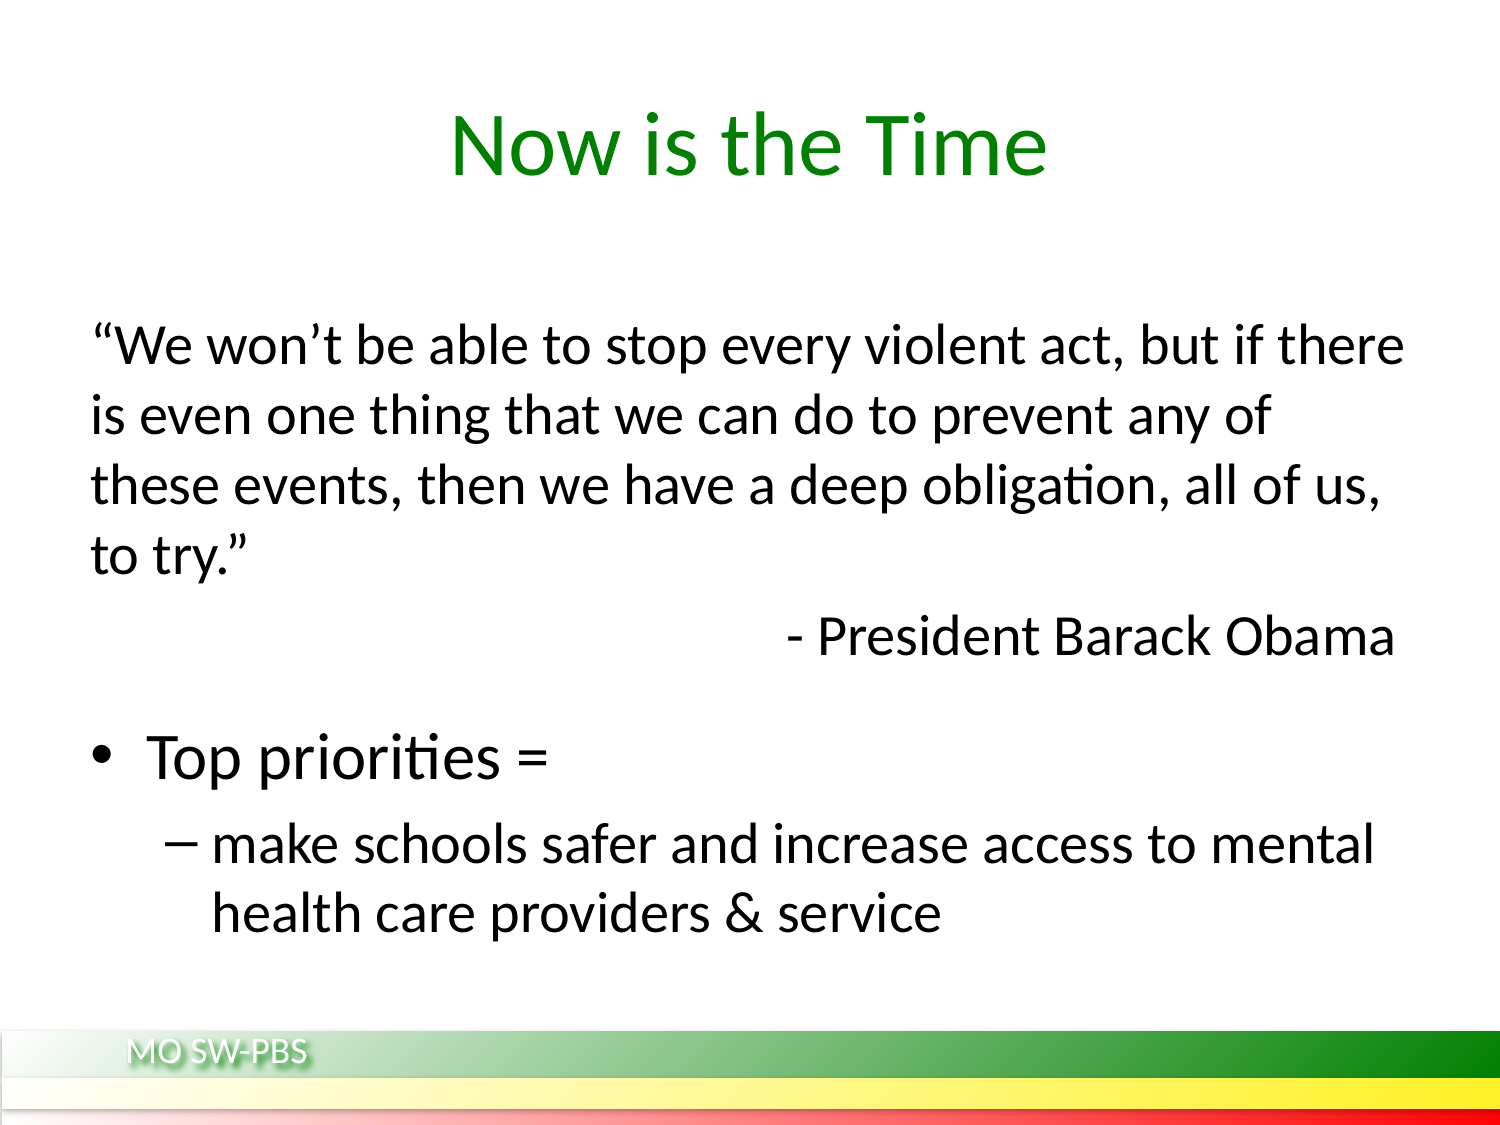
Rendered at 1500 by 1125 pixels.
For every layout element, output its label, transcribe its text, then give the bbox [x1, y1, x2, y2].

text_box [1, 1018, 1500, 1125]
list “We won’t be able to stop every violent act, but if there is even one thing that we can do to prevent any of these events, then we have a deep obligation, all of us, to try.” - President Barack Obama Top priorities = make schools safer and increase access to mental health care providers & service [75, 262, 1425, 1005]
title Now is the Time [75, 45, 1425, 233]
